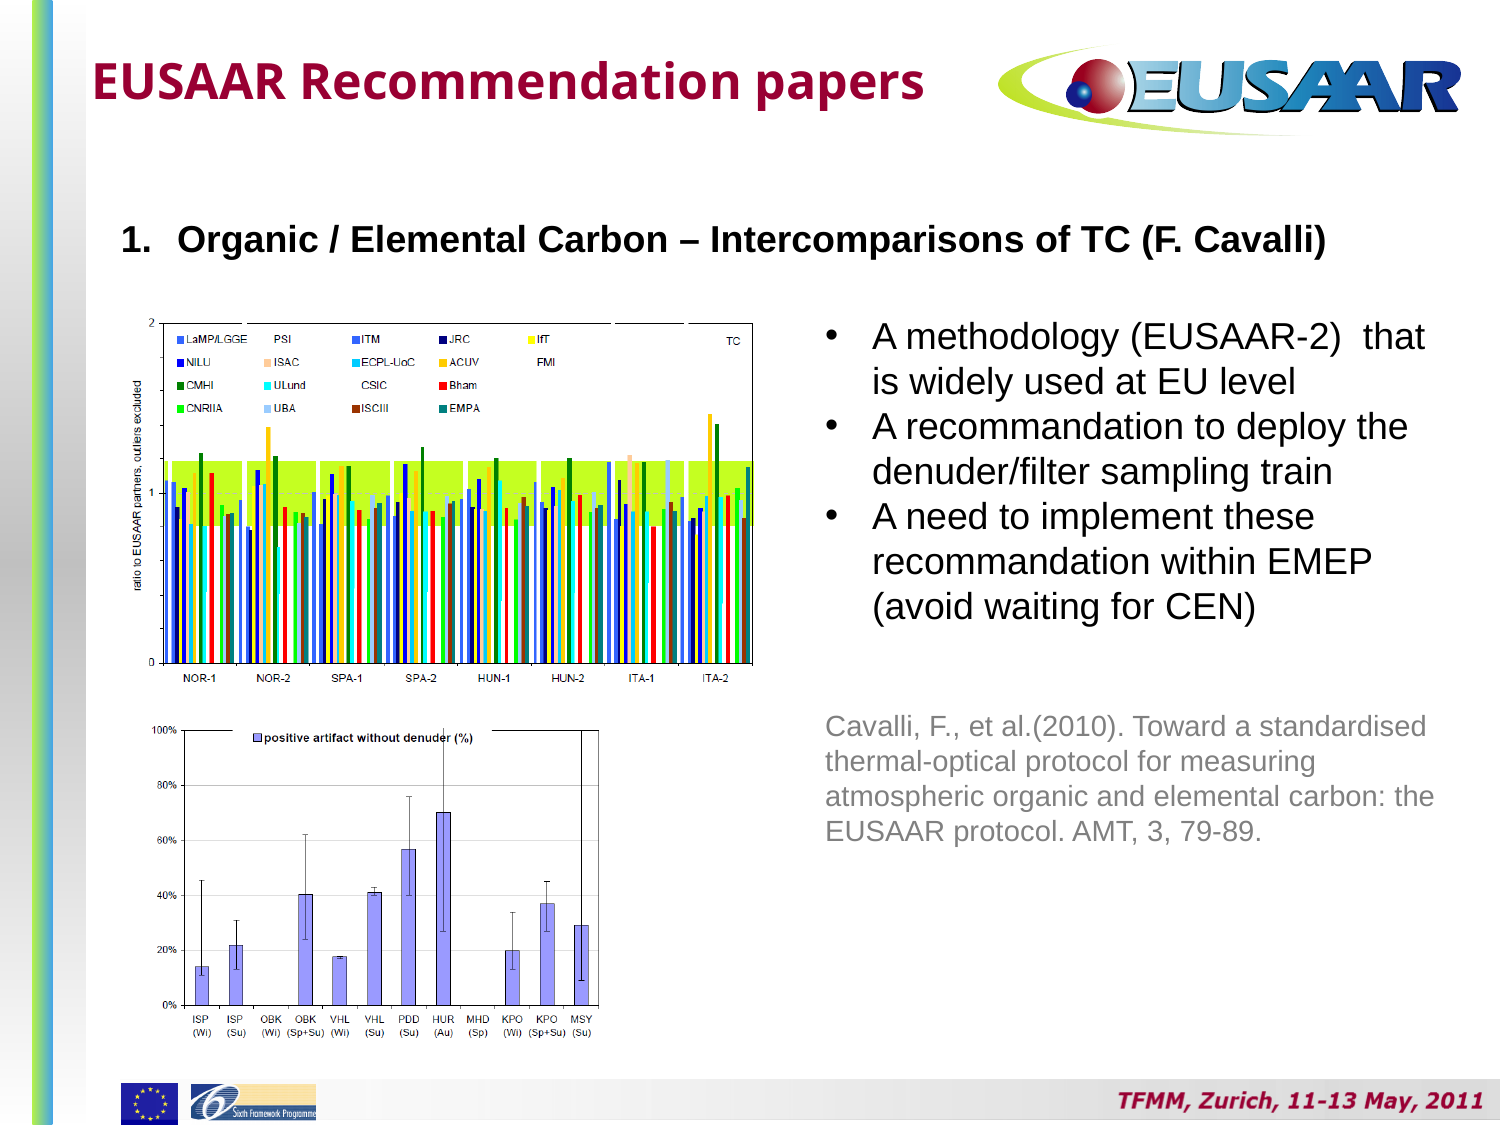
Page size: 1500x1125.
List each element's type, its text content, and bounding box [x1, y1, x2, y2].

text_box Organic / Elemental Carbon – Intercomparisons of TC (F. Cavalli) [106, 207, 1364, 313]
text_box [0, 519, 106, 606]
picture [120, 1079, 1500, 1125]
picture [998, 42, 1461, 136]
text_box A methodology (EUSAAR-2) that is widely used at EU level A recommandation to deploy the denuder/filter sampling train A need to implement these recommandation within EMEP (avoid waiting for CEN) Cavalli, F., et al.(2010). Toward a standardised thermal-optical protocol for measuring atmospheric organic and elemental carbon: the EUSAAR protocol. AMT, 3, 79-89. [810, 304, 1461, 855]
picture [147, 712, 614, 1050]
picture [111, 309, 774, 698]
text_box EUSAAR Recommendation papers [86, 42, 982, 118]
